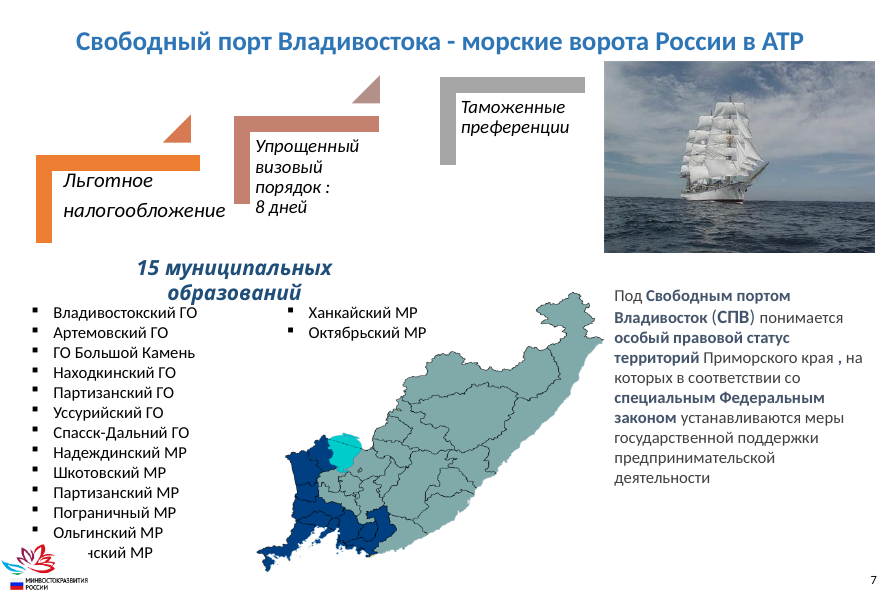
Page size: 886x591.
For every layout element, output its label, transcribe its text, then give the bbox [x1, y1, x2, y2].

text_box Владивостокский ГО Артемовский ГО ГО Большой Камень Находкинский ГО Партизанский ГО Уссурийский ГО Спасск-Дальний ГО Надеждинский МР Шкотовский МР Партизанский МР Пограничный МР Ольгинский МР Хасанский МР Ханкайский МР Октябрьский МР [24, 298, 550, 577]
picture [0, 542, 88, 591]
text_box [29, 71, 585, 291]
text_box 13 муниципальных образований: [80, 291, 255, 298]
picture [255, 291, 605, 573]
text_box Свободный порт Владивостока - морские ворота России в АТР [24, 0, 862, 79]
picture [604, 61, 875, 253]
slide_number 7 [737, 568, 883, 590]
text_box Под Свободным портом Владивосток (СПВ) понимается особый правовой статус территорий Приморского края , на которых в соответствии со специальным Федеральным законом устанавливаются меры государственной поддержки предпринимательской деятельности [608, 281, 876, 490]
